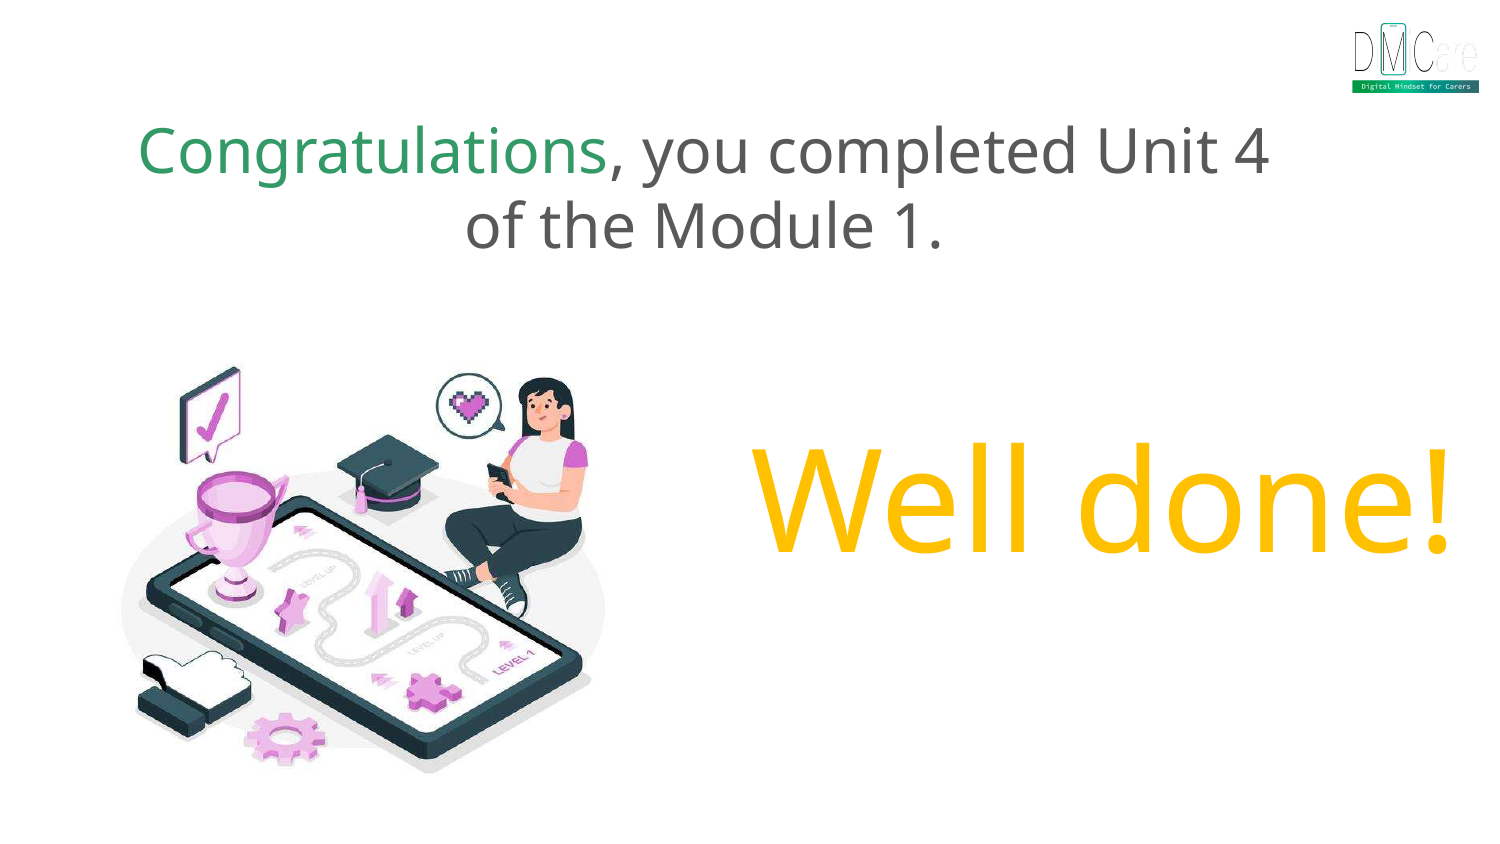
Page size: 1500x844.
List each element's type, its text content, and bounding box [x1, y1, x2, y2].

footer Well done! [728, 440, 1479, 549]
text_box [1352, 23, 1479, 93]
picture [104, 311, 621, 828]
text_box Congratulations, you completed Unit 4 of the Module 1. [126, 107, 1283, 266]
